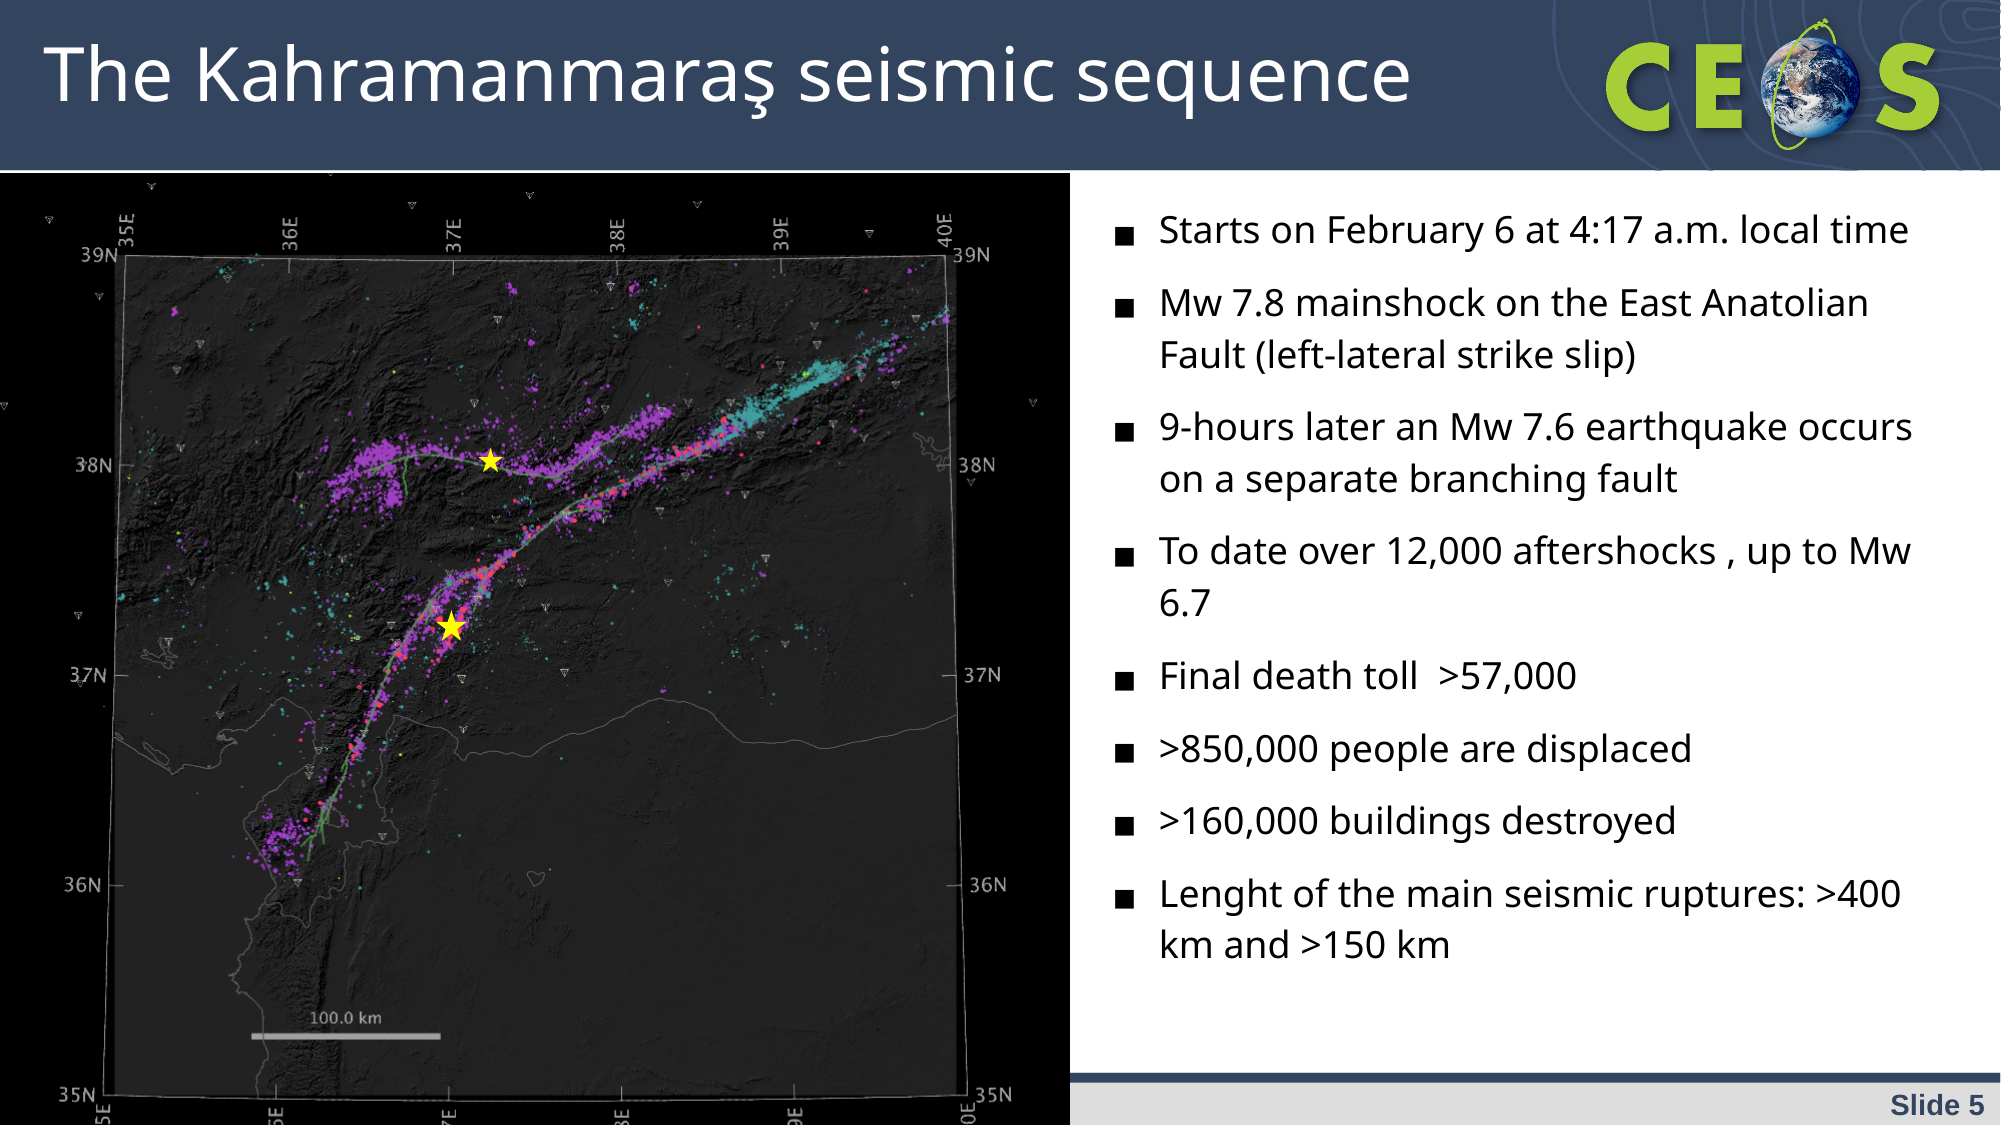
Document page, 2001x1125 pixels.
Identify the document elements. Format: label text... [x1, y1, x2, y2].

picture [1606, 18, 1939, 150]
title The Kahramanmaraş seismic sequence [28, 28, 1569, 157]
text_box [0, 173, 1070, 1125]
list Starts on February 6 at 4:17 a.m. local time Mw 7.8 mainshock on the East Anatolian Fault (left-lateral strike slip) 9-hours later an Mw 7.6 earthquake occurs on a separate branching fault To date over 12,000 aftershocks , up to Mw 6.7 Final death toll >57,000 >850,000 people are displaced >160,000 buildings destroyed Lenght of the main seismic ruptures: >400 km and >150 km [1096, 192, 1971, 1021]
